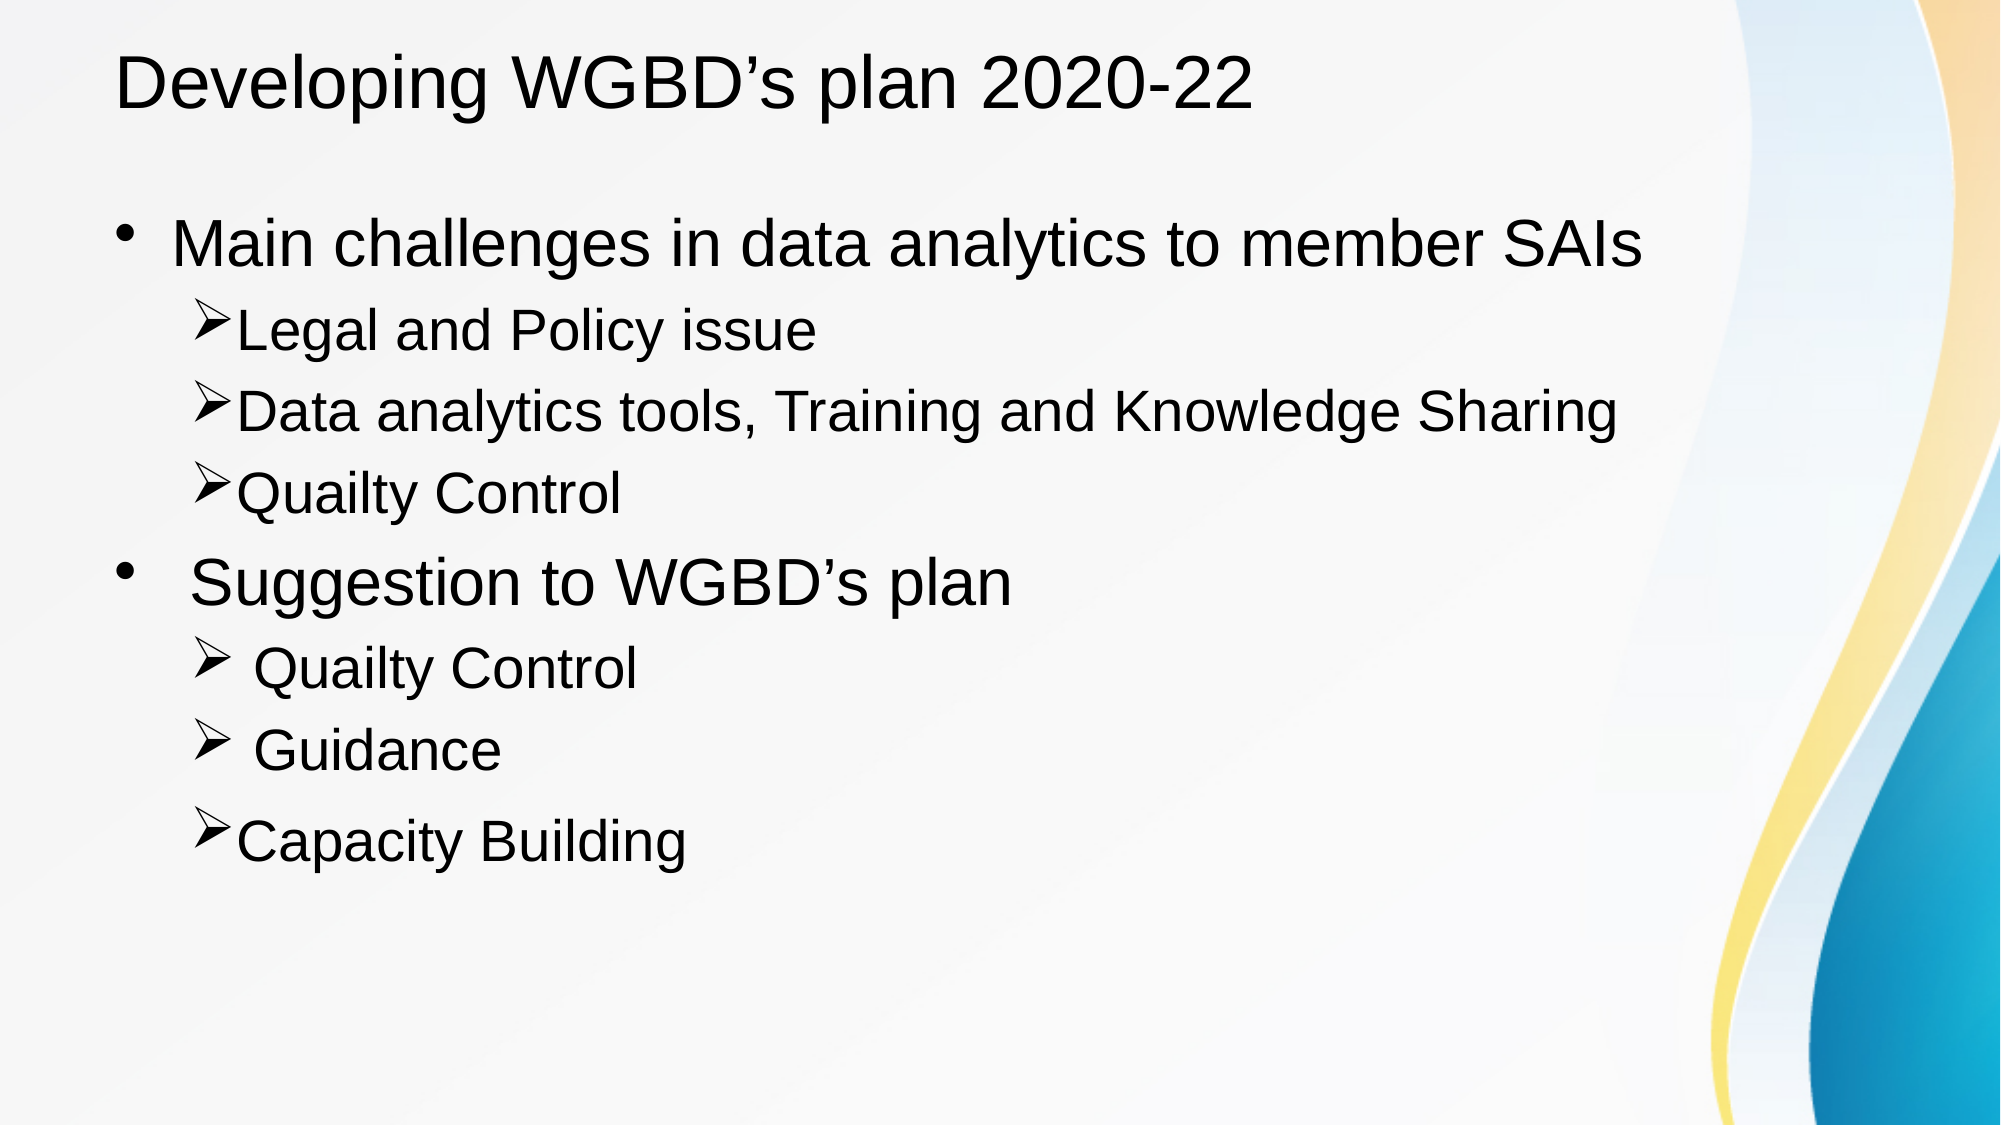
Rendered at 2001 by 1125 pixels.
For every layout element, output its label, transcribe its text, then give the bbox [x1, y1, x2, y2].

title Developing WGBD’s plan 2020-22 [99, 30, 1901, 127]
picture [0, 0, 2001, 1125]
list Main challenges in data analytics to member SAIs Legal and Policy issue Data analytics tools, Training and Knowledge Sharing Quailty Control Suggestion to WGBD’s plan Quailty Control Guidance Capacity Building [99, 192, 1971, 909]
